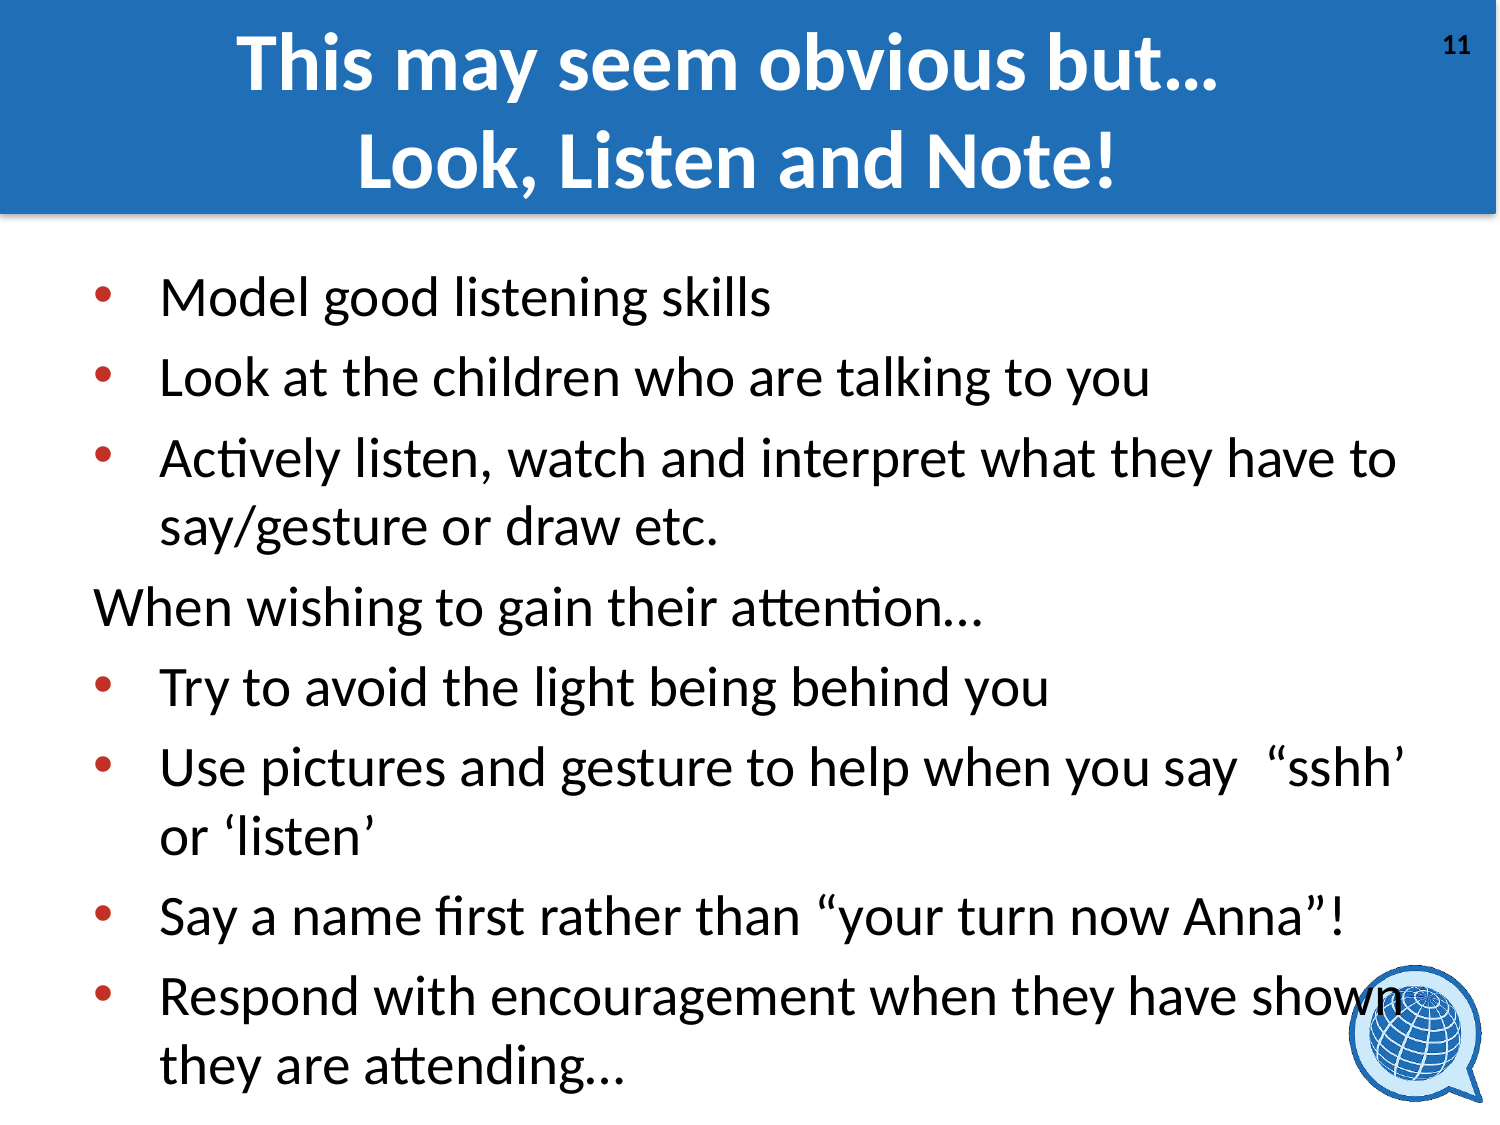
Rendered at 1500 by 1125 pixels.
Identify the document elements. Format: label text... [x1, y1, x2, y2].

picture [1336, 956, 1495, 1116]
list Model good listening skills Look at the children who are talking to you Actively listen, watch and interpret what they have to say/gesture or draw etc. When wishing to gain their attention… Try to avoid the light being behind you Use pictures and gesture to help when you say “sshh’ or ‘listen’ Say a name first rather than “your turn now Anna”! Respond with encouragement when they have shown they are attending… [75, 251, 1425, 1107]
title This may seem obvious but… Look, Listen and Note! [0, 0, 1487, 214]
